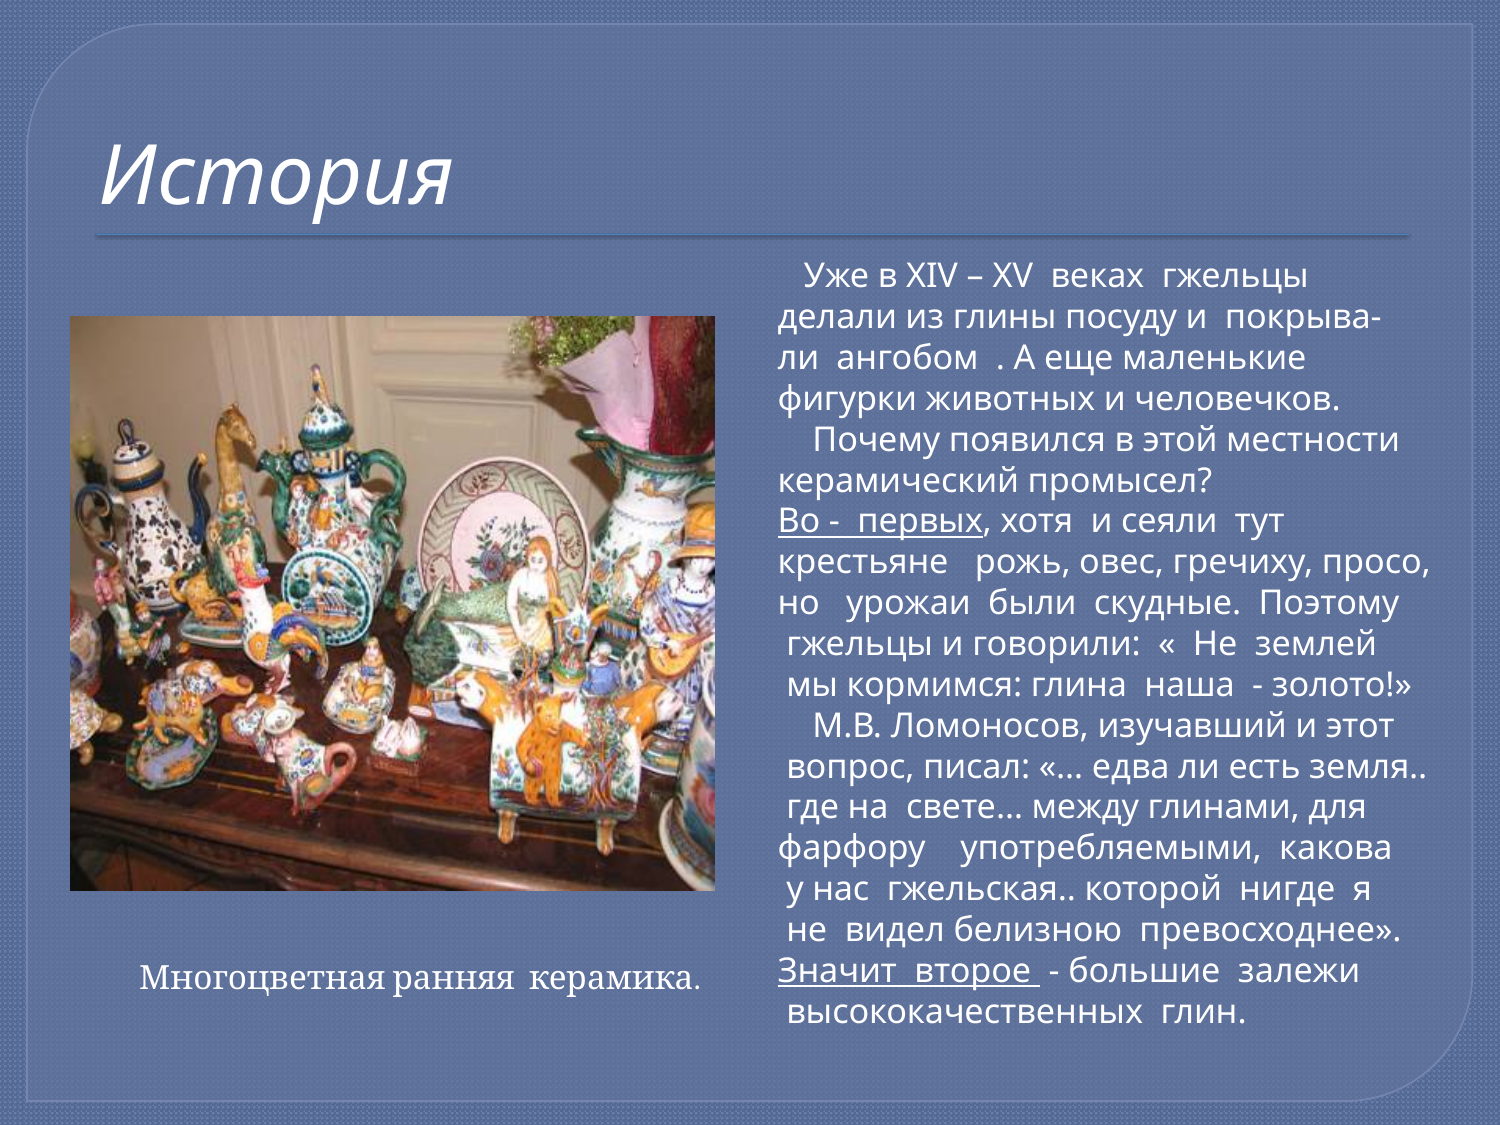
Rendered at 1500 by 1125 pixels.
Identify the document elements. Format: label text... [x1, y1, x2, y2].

text_box Многоцветная ранняя керамика. [117, 949, 739, 1004]
title История [75, 41, 1425, 230]
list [70, 316, 716, 891]
list Уже в XIV – XV веках гжельцы делали из глины посуду и покрыва- ли ангобом . А еще маленькие фигурки животных и человечков. Почему появился в этой местности керамический промысел? Во - первых, хотя и сеяли тут крестьяне рожь, овес, гречиху, просо, но урожаи были скудные. Поэтому гжельцы и говорили: « Не землей мы кормимся: глина наша - золото!» М.В. Ломоносов, изучавший и этот вопрос, писал: «… едва ли есть земля.. где на свете… между глинами, для фарфору употребляемыми, какова у нас гжельская.. которой нигде я не видел белизною превосходнее». Значит второе - большие залежи высококачественных глин. [762, 245, 1454, 1102]
